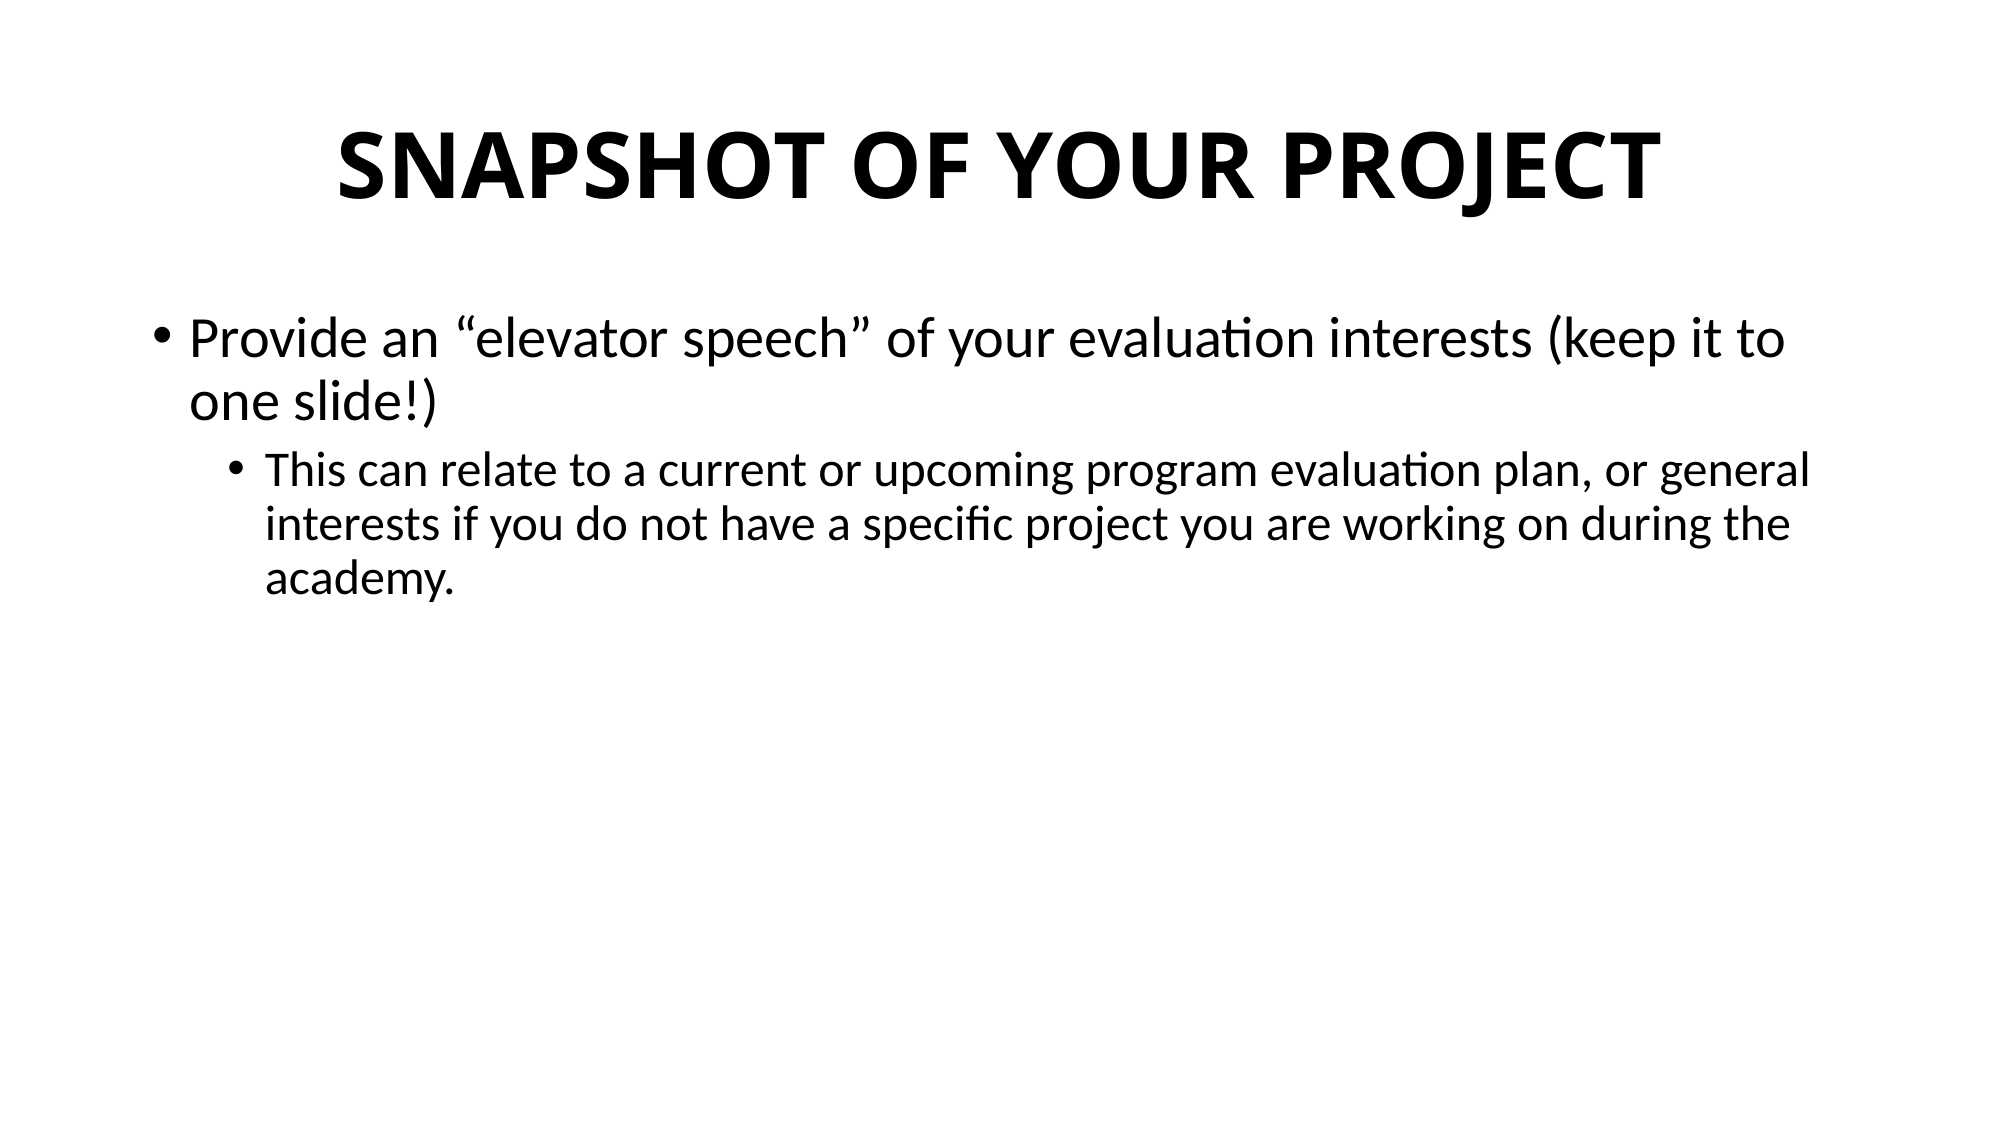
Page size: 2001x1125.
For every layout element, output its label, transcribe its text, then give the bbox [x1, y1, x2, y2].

title SNAPSHOT OF YOUR PROJECT [137, 59, 1863, 278]
list Provide an “elevator speech” of your evaluation interests (keep it to one slide!) This can relate to a current or upcoming program evaluation plan, or general interests if you do not have a specific project you are working on during the academy. [137, 299, 1863, 1014]
